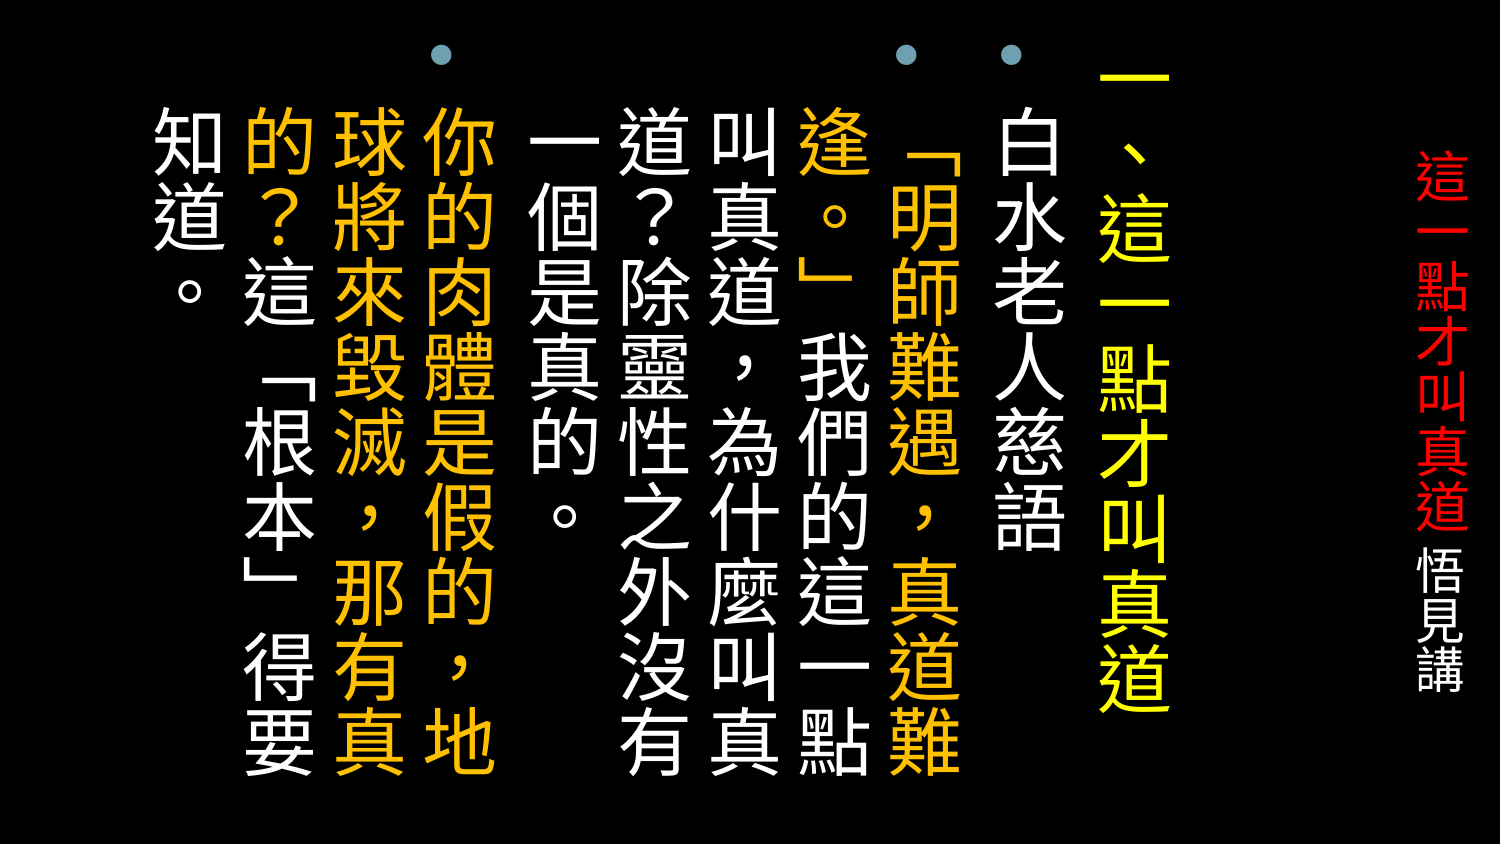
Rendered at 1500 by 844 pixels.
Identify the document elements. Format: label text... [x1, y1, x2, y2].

list 一、這一點才叫真道 白水老人慈語 「明師難遇，真道難逢。」我們的這一點叫真道，為什麼叫真道？除靈性之外沒有一個是真的。 你的肉體是假的，地球將來毀滅，那有真的？這「根本」得要知道。 [29, 20, 1388, 812]
title 這一點才叫真道 悟見講 [1399, 32, 1483, 812]
